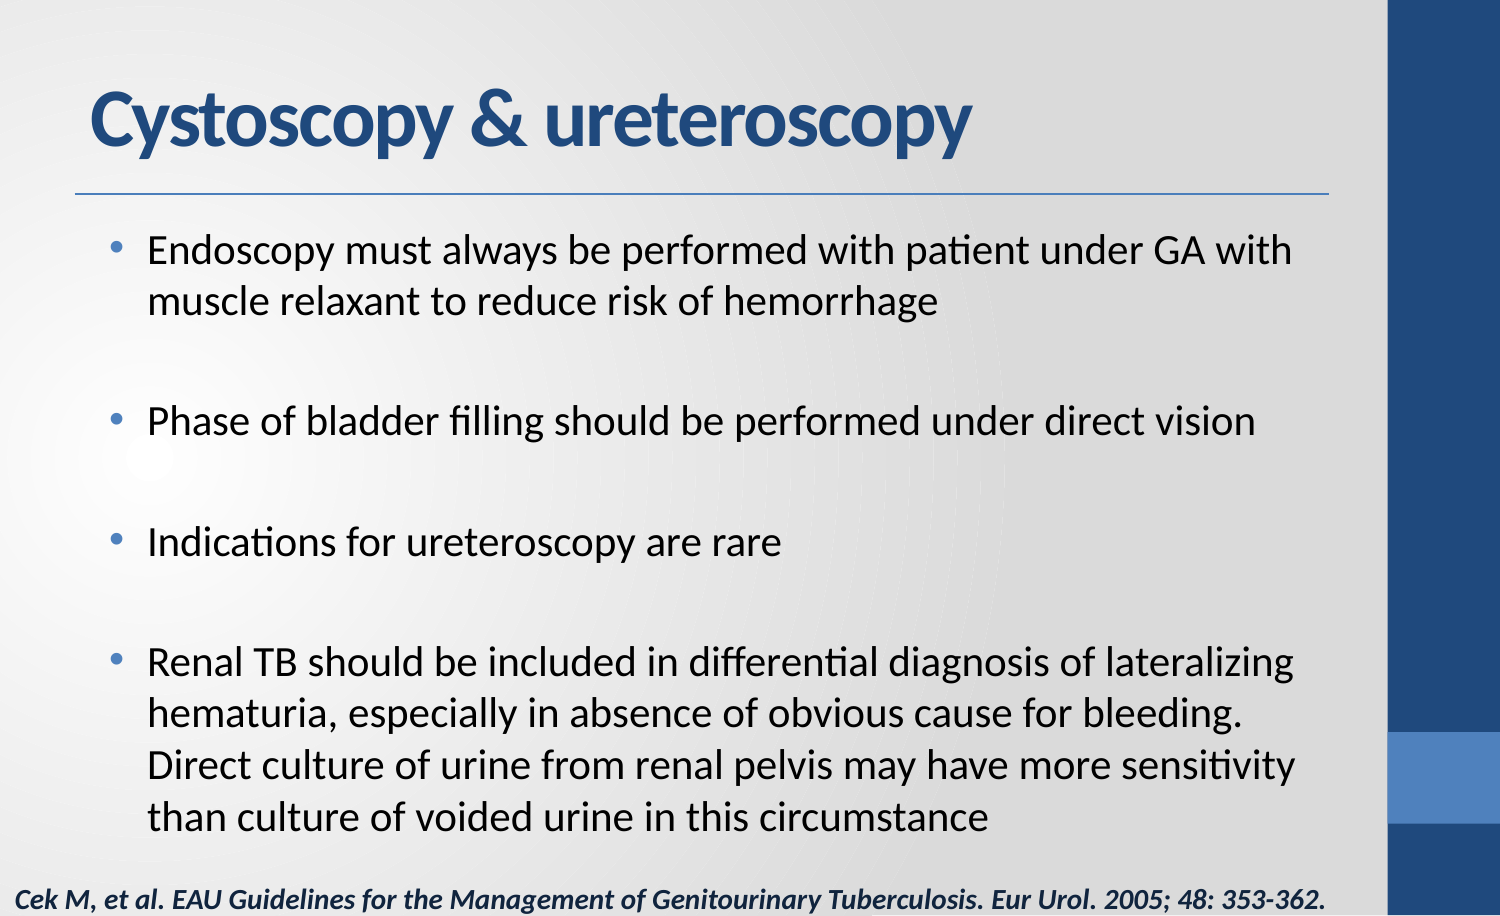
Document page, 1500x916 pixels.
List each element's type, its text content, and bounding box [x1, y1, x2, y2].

list Endoscopy must always be performed with patient under GA with muscle relaxant to reduce risk of hemorrhage Phase of bladder filling should be performed under direct vision Indications for ureteroscopy are rare Renal TB should be included in differential diagnosis of lateralizing hematuria, especially in absence of obvious cause for bleeding. Direct culture of urine from renal pelvis may have more sensitivity than culture of voided urine in this circumstance [75, 213, 1325, 855]
title Cystoscopy & ureteroscopy [75, 36, 1325, 190]
text_box Cek M, et al. EAU Guidelines for the Management of Genitourinary Tuberculosis. Eur Urol. 2005; 48: 353-362. [0, 879, 1390, 916]
